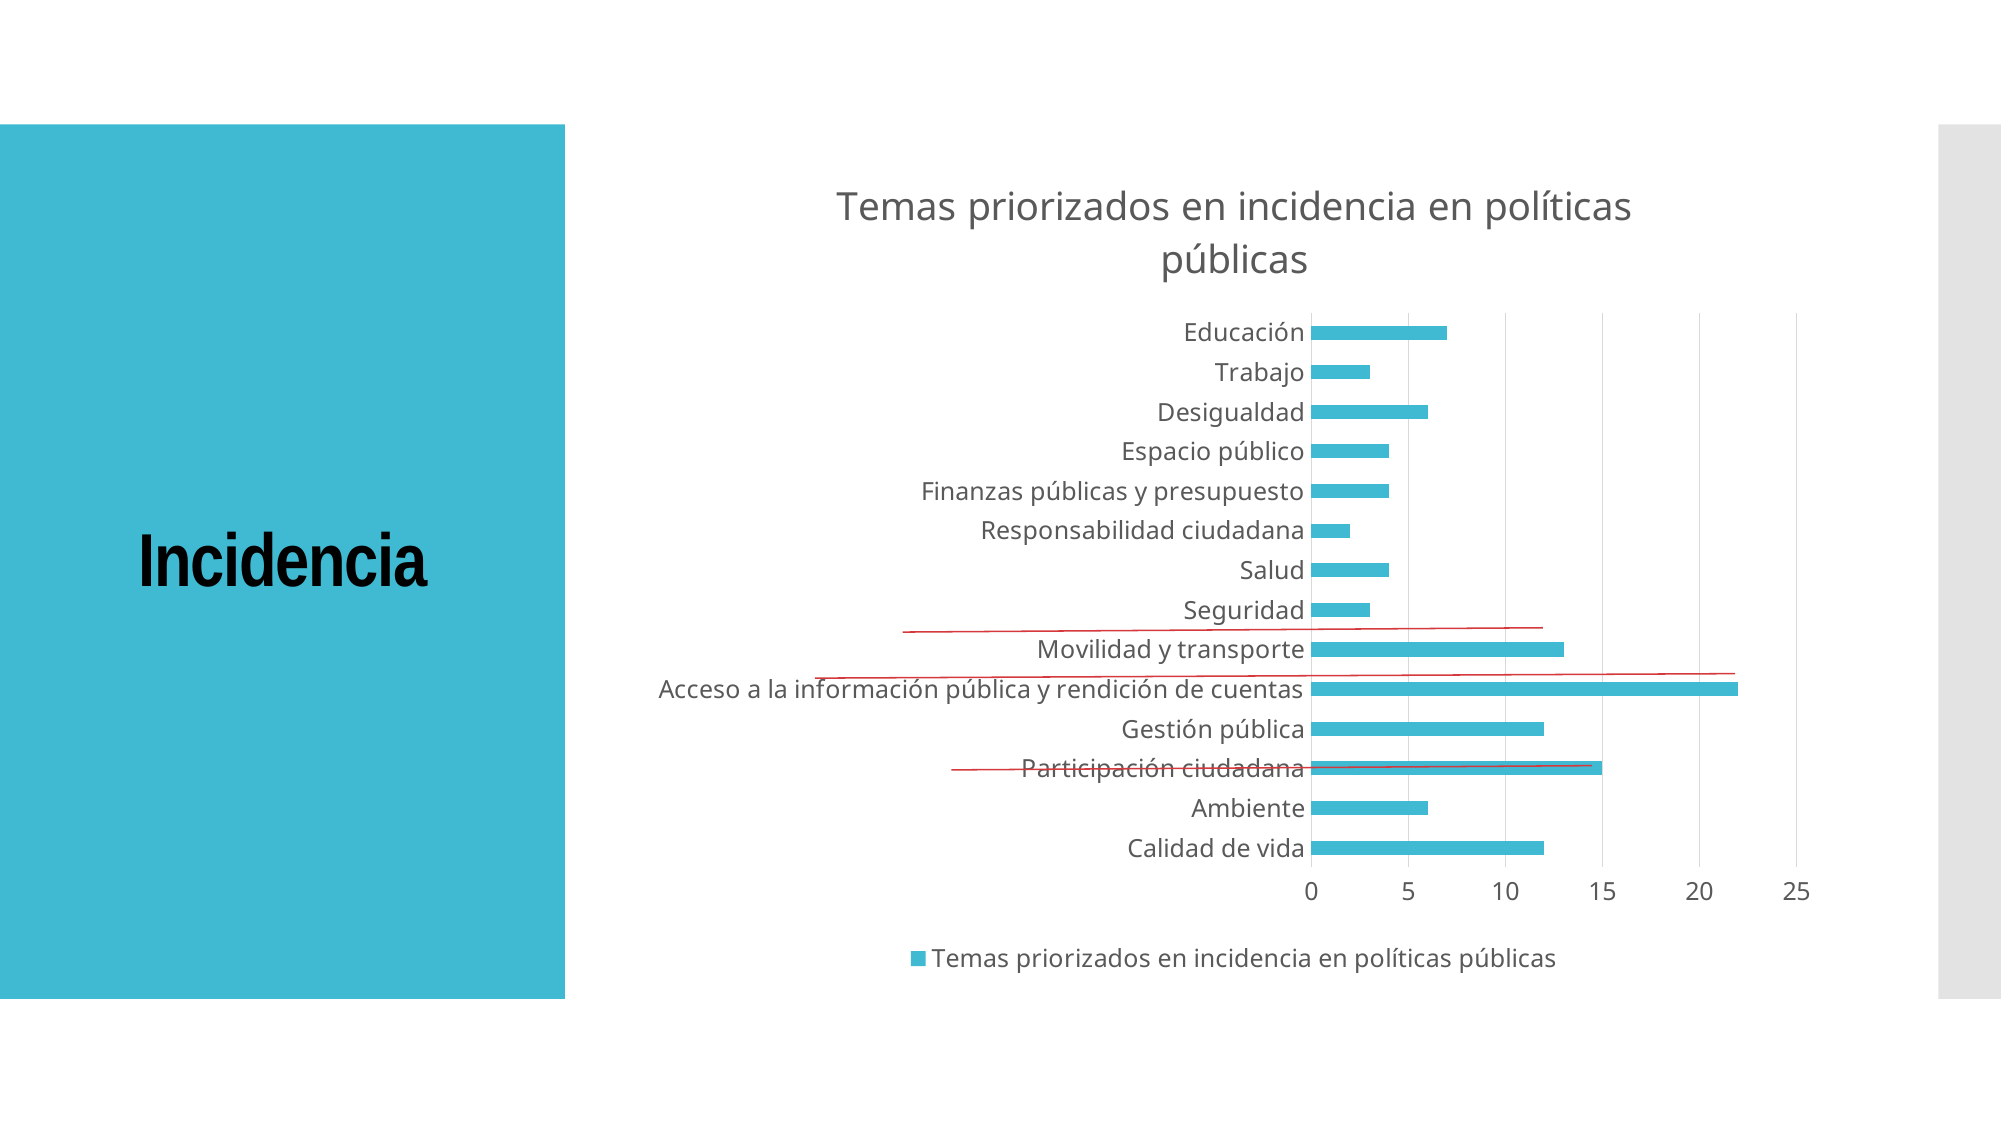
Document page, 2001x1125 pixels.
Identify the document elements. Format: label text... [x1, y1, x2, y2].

title Incidencia [41, 184, 525, 940]
chart [634, 141, 1835, 982]
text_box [902, 627, 1544, 633]
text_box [951, 765, 1592, 771]
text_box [814, 673, 1736, 679]
